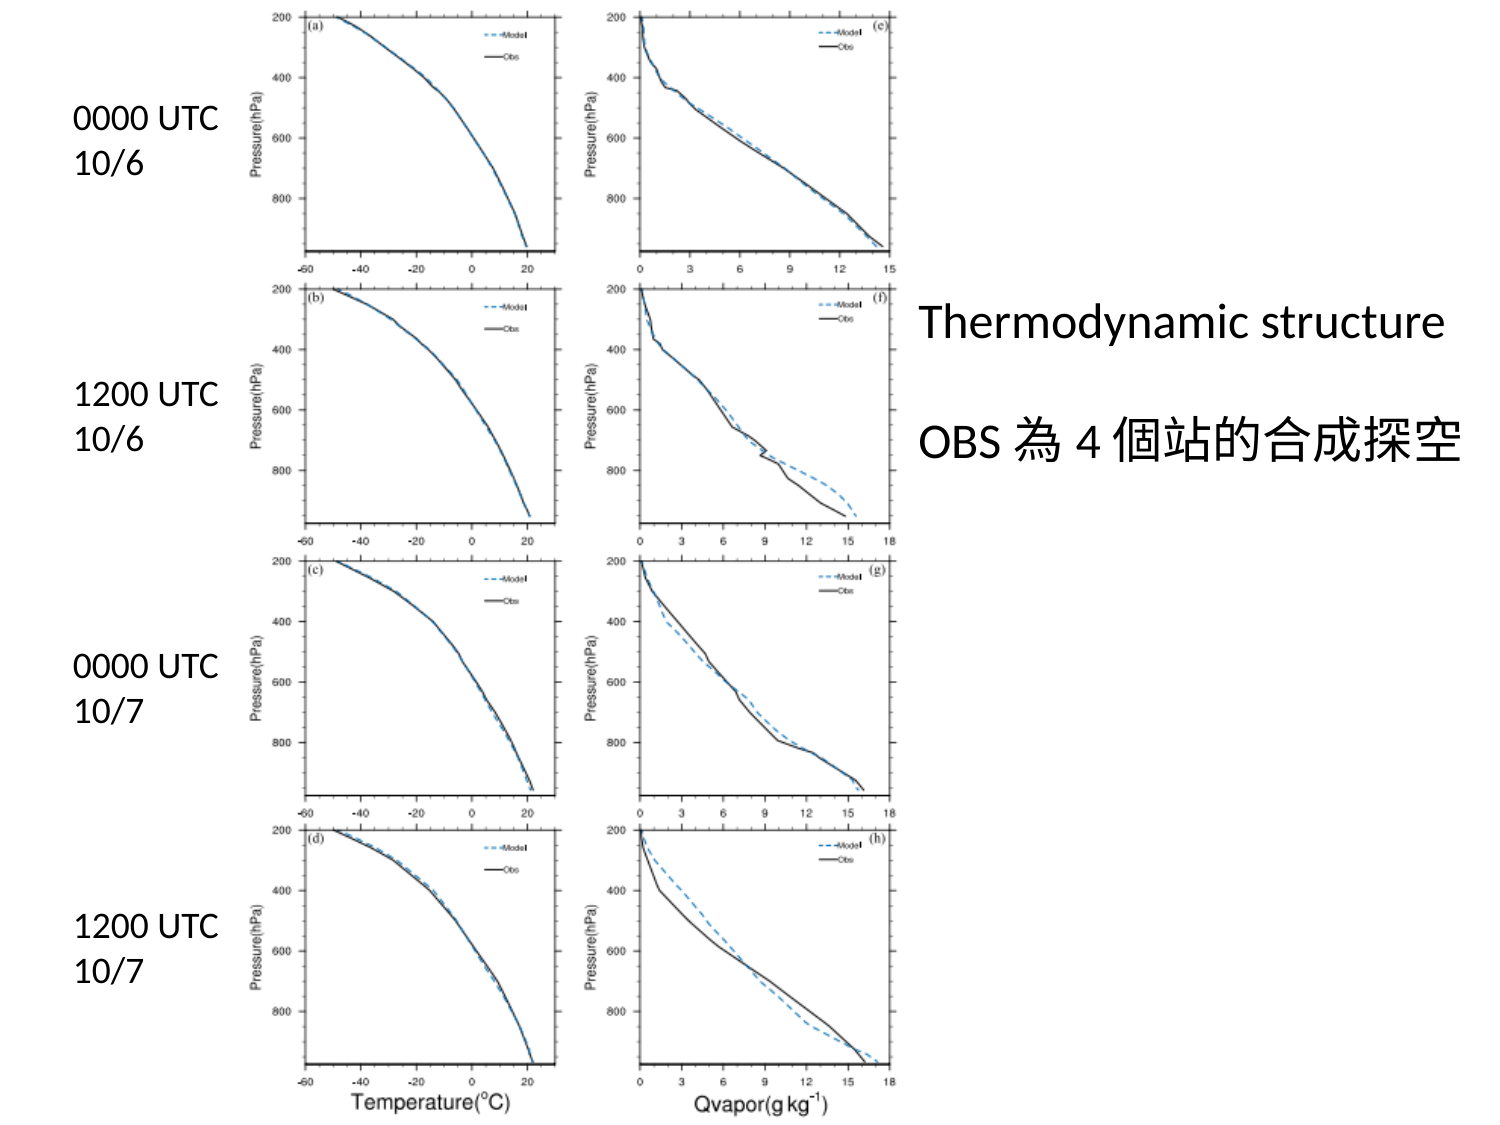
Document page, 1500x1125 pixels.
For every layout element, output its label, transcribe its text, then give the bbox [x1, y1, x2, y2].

text_box 1200 UTC 10/7 [58, 893, 224, 998]
text_box 1200 UTC 10/6 [58, 361, 224, 467]
text_box 0000 UTC 10/6 [58, 85, 224, 191]
text_box 0000 UTC 10/7 [58, 633, 224, 739]
picture [229, 0, 910, 1125]
text_box Thermodynamic structure OBS為4個站的合成探空 [914, 280, 1500, 546]
